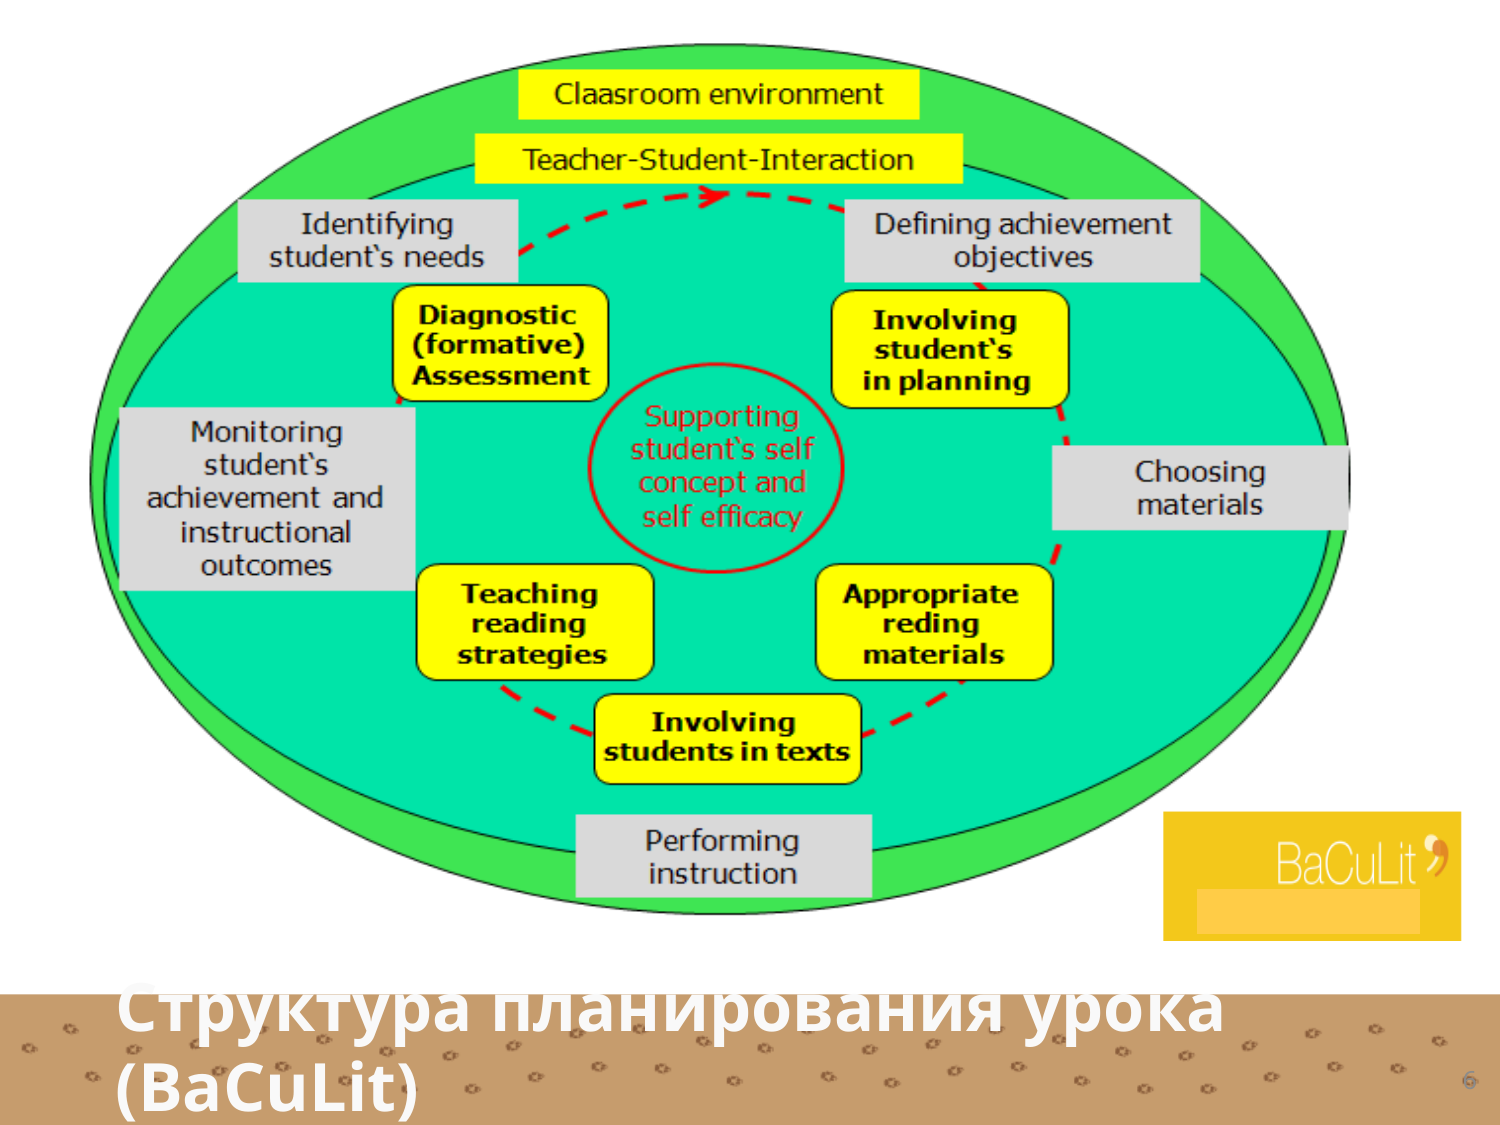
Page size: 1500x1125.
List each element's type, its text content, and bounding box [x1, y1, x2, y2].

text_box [1163, 810, 1462, 941]
text_box Структура планирования урока (BaCuLit) [100, 964, 1500, 1125]
picture [0, 0, 1500, 1125]
title Instruction Cycle (RIC) [33, 0, 1384, 159]
